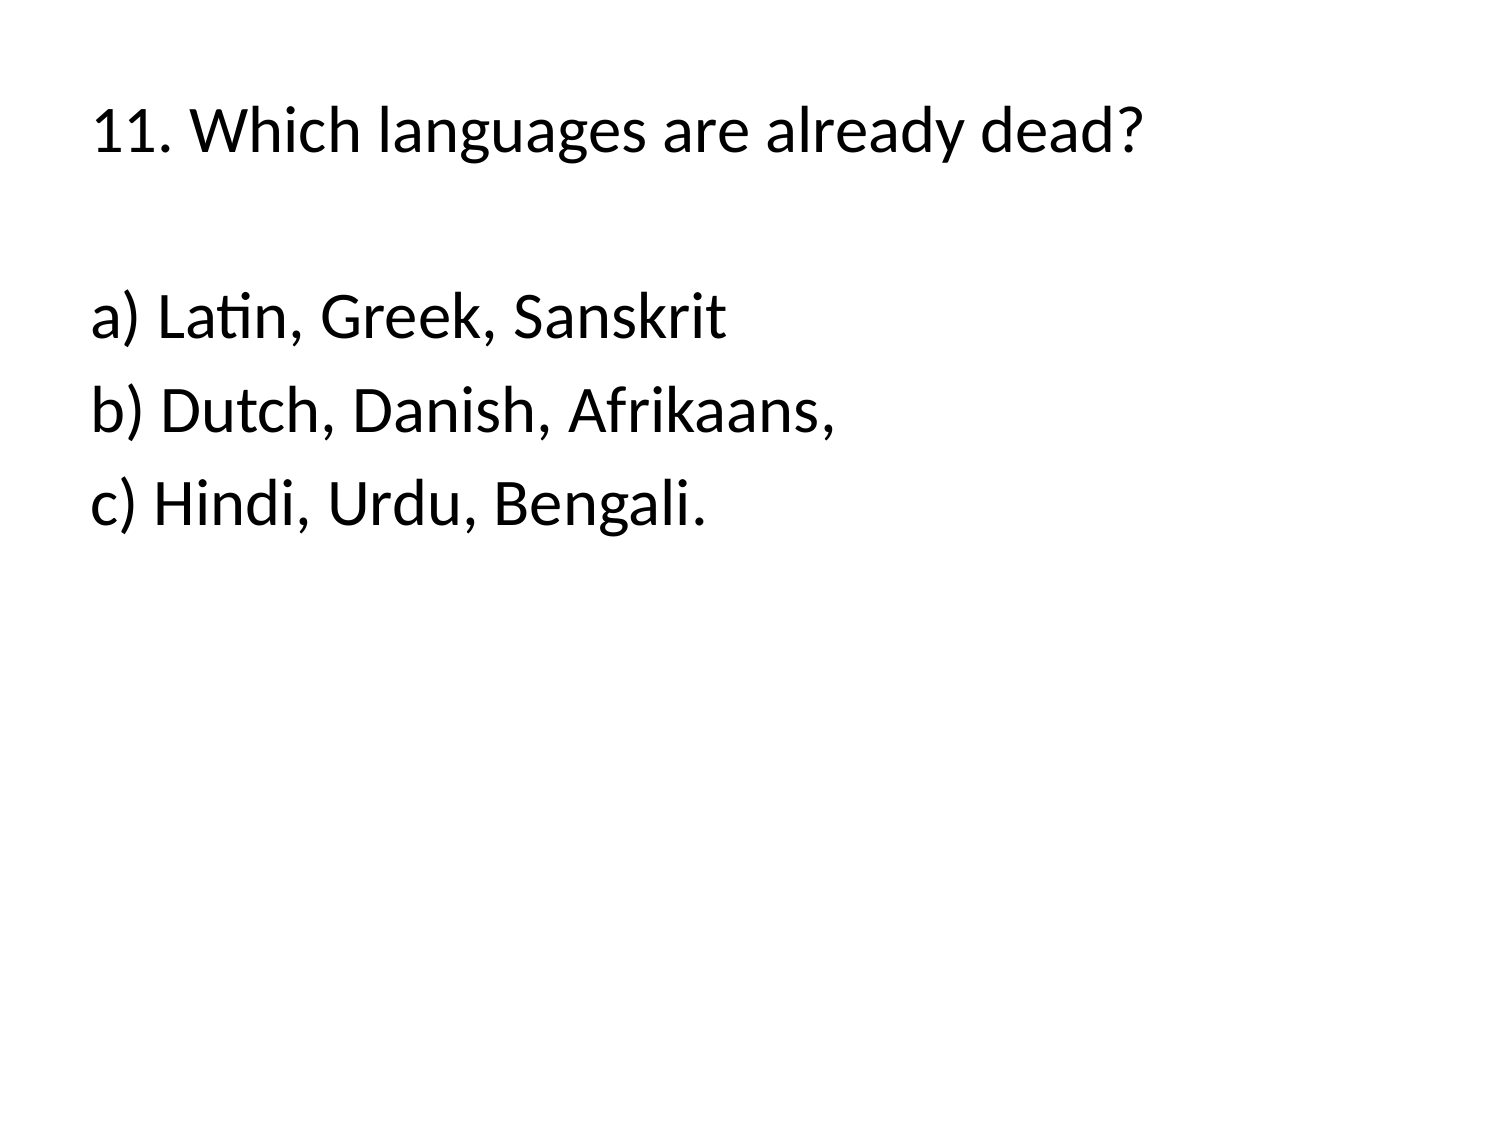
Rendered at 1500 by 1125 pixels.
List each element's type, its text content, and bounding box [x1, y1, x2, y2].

list 11. Which languages are already dead? а) Latin, Greek, Sanskrit b) Dutch, Danish, Afrikaans, c) Hindi, Urdu, Bengali. [75, 78, 1425, 1005]
